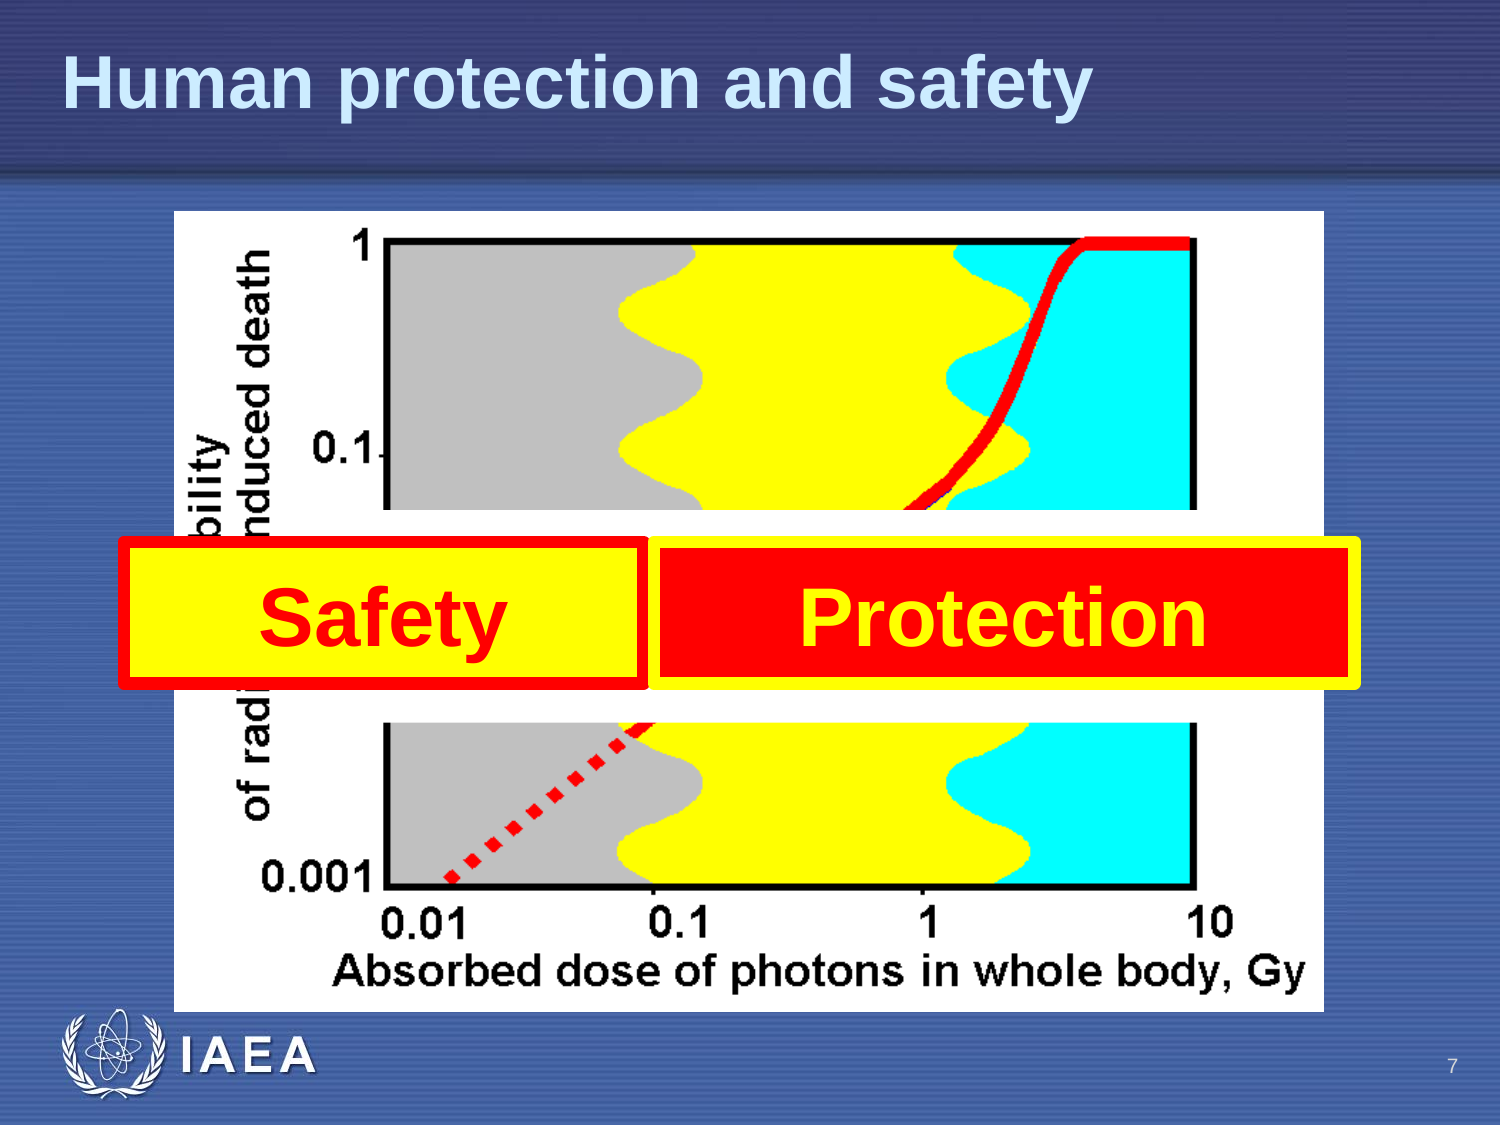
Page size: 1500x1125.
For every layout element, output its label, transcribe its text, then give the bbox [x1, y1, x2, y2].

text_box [123, 210, 1355, 1012]
slide_number 7 [1389, 1044, 1474, 1093]
title Human protection and safety [46, 16, 1447, 142]
picture [0, 0, 1500, 1125]
